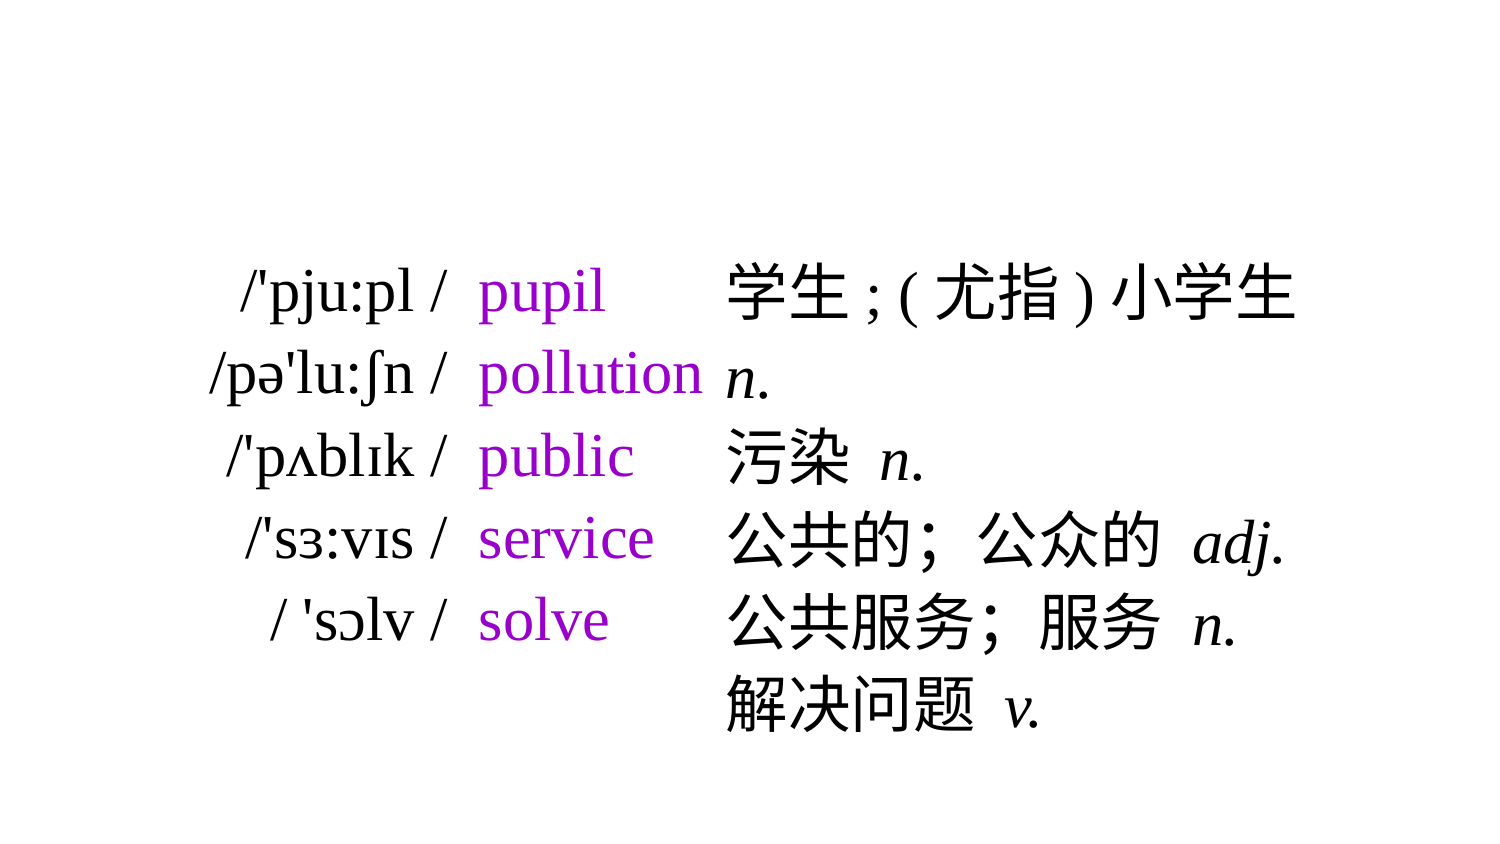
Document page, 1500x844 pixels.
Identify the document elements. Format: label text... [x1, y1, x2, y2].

text_box pupil pollution public service solve [467, 235, 751, 659]
text_box 学生; (尤指)小学生n. 污染 n. 公共的；公众的 adj. 公共服务；服务 n. 解决问题 v. [714, 240, 1315, 746]
text_box /'pju:pl / /pə'lu:ʃn / /'pʌblɪk / /'sɜ:vɪs / / 'sɔlv / [167, 235, 459, 659]
